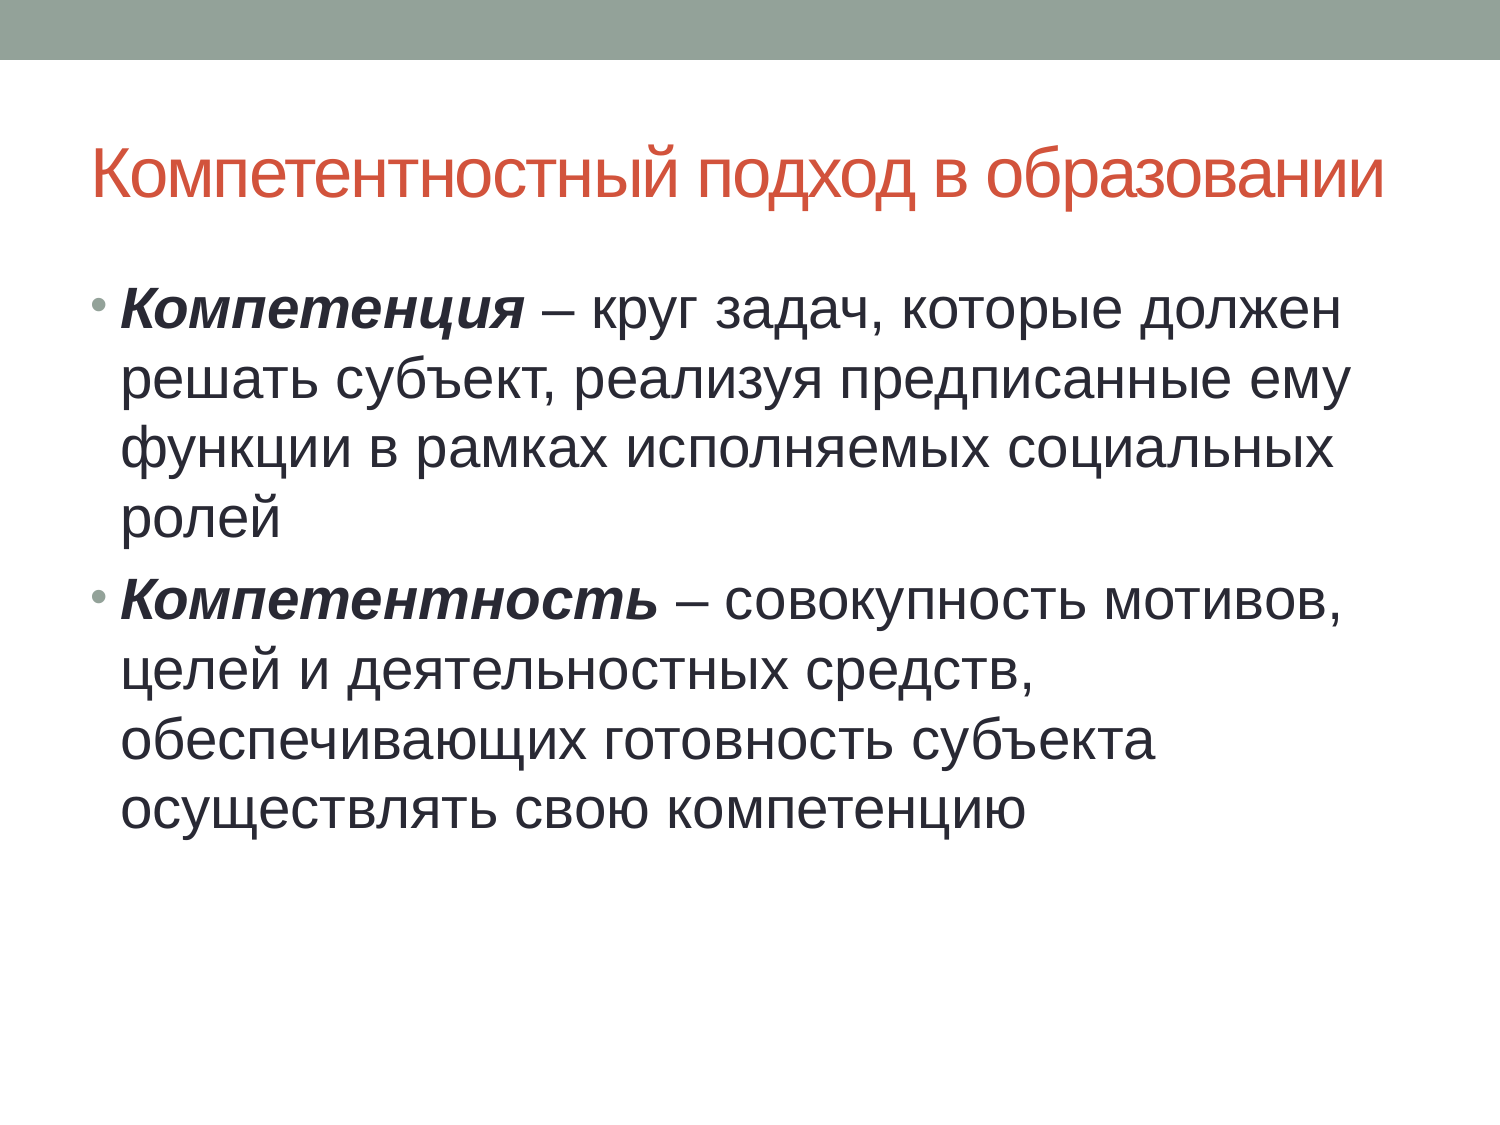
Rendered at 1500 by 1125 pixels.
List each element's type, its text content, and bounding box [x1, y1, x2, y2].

list Компетенция – круг задач, которые должен решать субъект, реализуя предписанные ему функции в рамках исполняемых социальных ролей Компетентность – совокупность мотивов, целей и деятельностных средств, обеспечивающих готовность субъекта осуществлять свою компетенцию [75, 262, 1425, 1063]
title Компетентностный подход в образовании [75, 87, 1425, 250]
